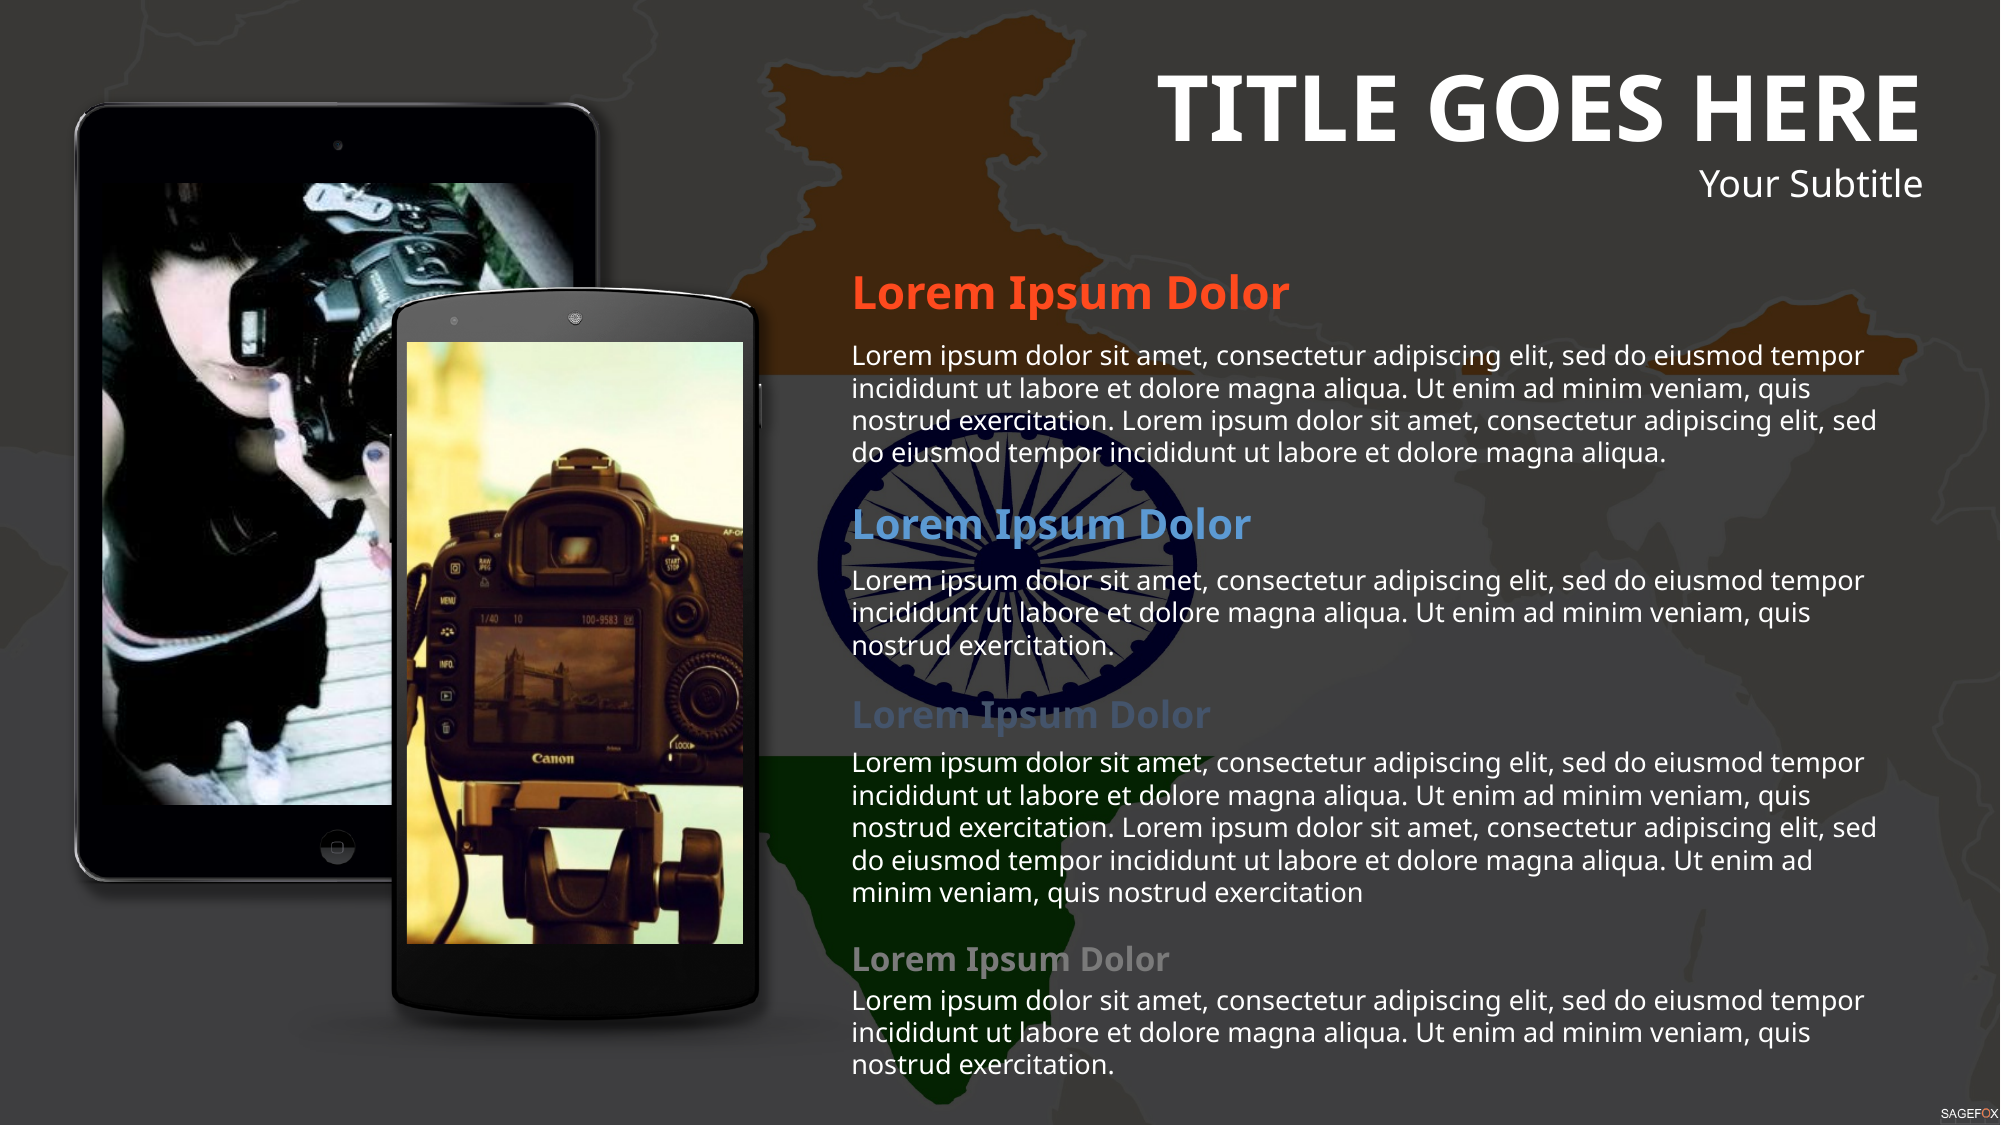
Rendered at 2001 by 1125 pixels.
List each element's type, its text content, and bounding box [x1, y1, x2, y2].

picture [0, 0, 2001, 1125]
text_box Lorem Ipsum Dolor Lorem ipsum dolor sit amet, consectetur adipiscing elit, sed do eiusmod tempor incididunt ut labore et dolore magna aliqua. Ut enim ad minim veniam, quis nostrud exercitation. Lorem ipsum dolor sit amet, consectetur adipiscing elit, sed do eiusmod tempor incididunt ut labore et dolore magna aliqua. Lorem Ipsum Dolor Lorem ipsum dolor sit amet, consectetur adipiscing elit, sed do eiusmod tempor incididunt ut labore et dolore magna aliqua. Ut enim ad minim veniam, quis nostrud exercitation. Lorem Ipsum Dolor Lorem ipsum dolor sit amet, consectetur adipiscing elit, sed do eiusmod tempor incididunt ut labore et dolore magna aliqua. Ut enim ad minim veniam, quis nostrud exercitation. Lorem ipsum dolor sit amet, consectetur adipiscing elit, sed do eiusmod tempor incididunt ut labore et dolore magna aliqua. Ut enim ad minim veniam, quis nostrud exercitation Lorem Ipsum Dolor Lorem ipsum dolor sit amet, consectetur adipiscing elit, sed do eiusmod tempor incididunt ut labore et dolore magna aliqua. Ut enim ad minim veniam, quis nostrud exercitation. [836, 256, 1914, 1125]
text_box TITLE GOES HERE Your Subtitle [1035, 42, 1939, 212]
